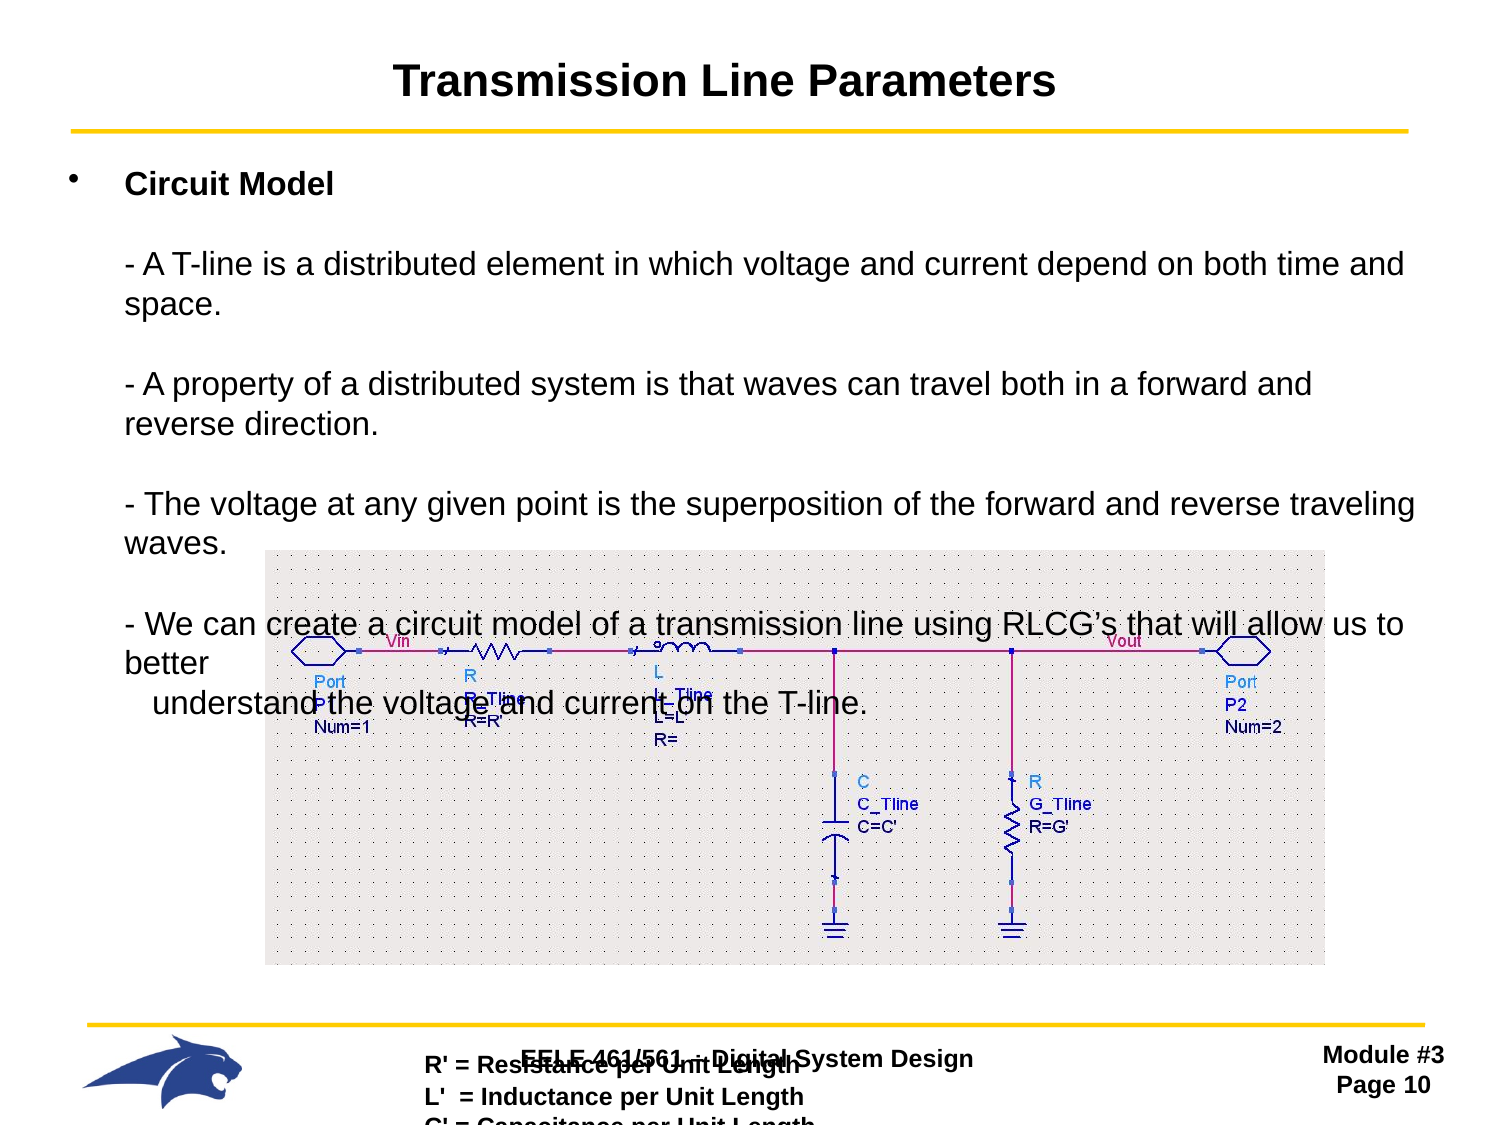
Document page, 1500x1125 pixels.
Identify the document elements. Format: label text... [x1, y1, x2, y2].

title Transmission Line Parameters [87, 37, 1363, 120]
picture [265, 550, 1326, 965]
list Circuit Model - A T-line is a distributed element in which voltage and current depend on both time and space. - A property of a distributed system is that waves can travel both in a forward and reverse direction. - The voltage at any given point is the superposition of the forward and reverse traveling waves. - We can create a circuit model of a transmission line using RLCG’s that will allow us to better understand the voltage and current on the T-line. R' = Resistance per Unit Length L' = Inductance per Unit Length C' = Capacitance per Unit Length G' = Conductance per Unit Length [52, 154, 1436, 1000]
picture [82, 1034, 242, 1109]
